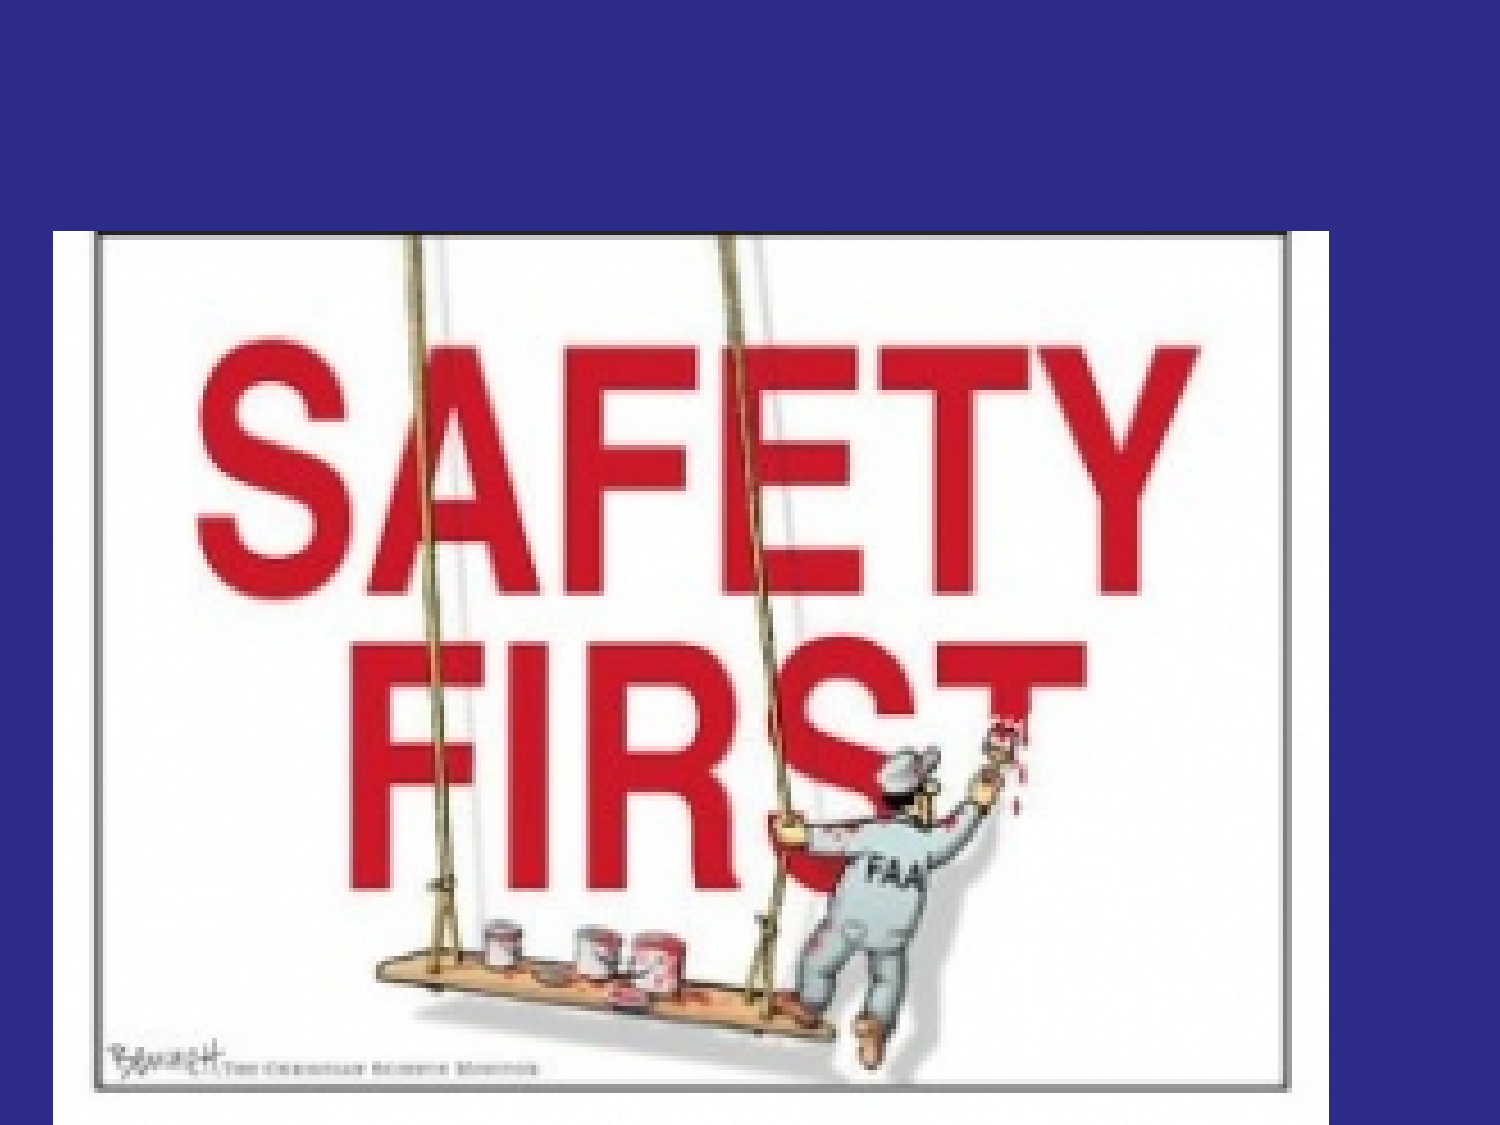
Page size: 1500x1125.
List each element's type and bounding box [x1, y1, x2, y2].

picture [52, 231, 1329, 1125]
